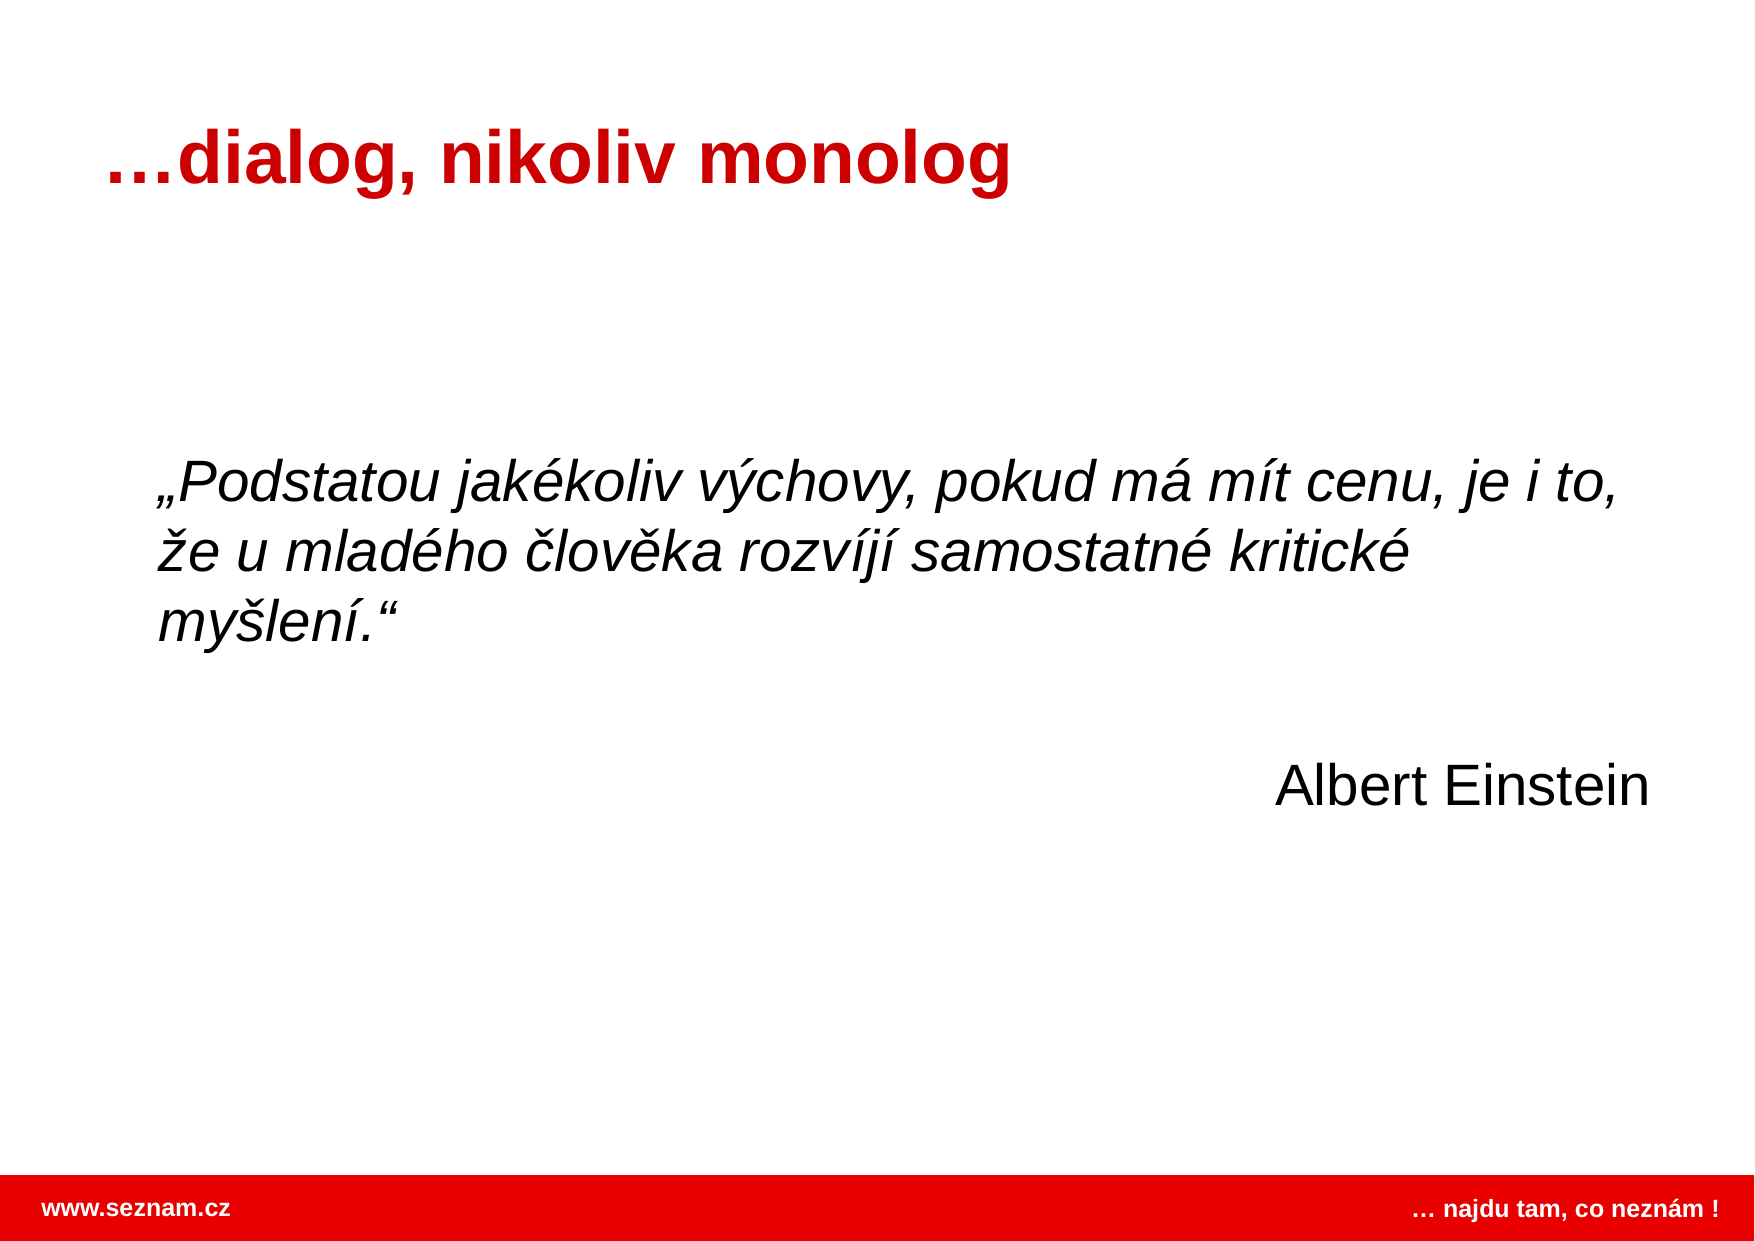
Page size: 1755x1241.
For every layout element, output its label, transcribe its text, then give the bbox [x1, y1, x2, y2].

picture [0, 1175, 1755, 1241]
list „Podstatou jakékoliv výchovy, pokud má mít cenu, je i to, že u mladého člověka rozvíjí samostatné kritické myšlení.“ Albert Einstein [87, 289, 1667, 1109]
title …dialog, nikoliv monolog [87, 49, 1666, 257]
